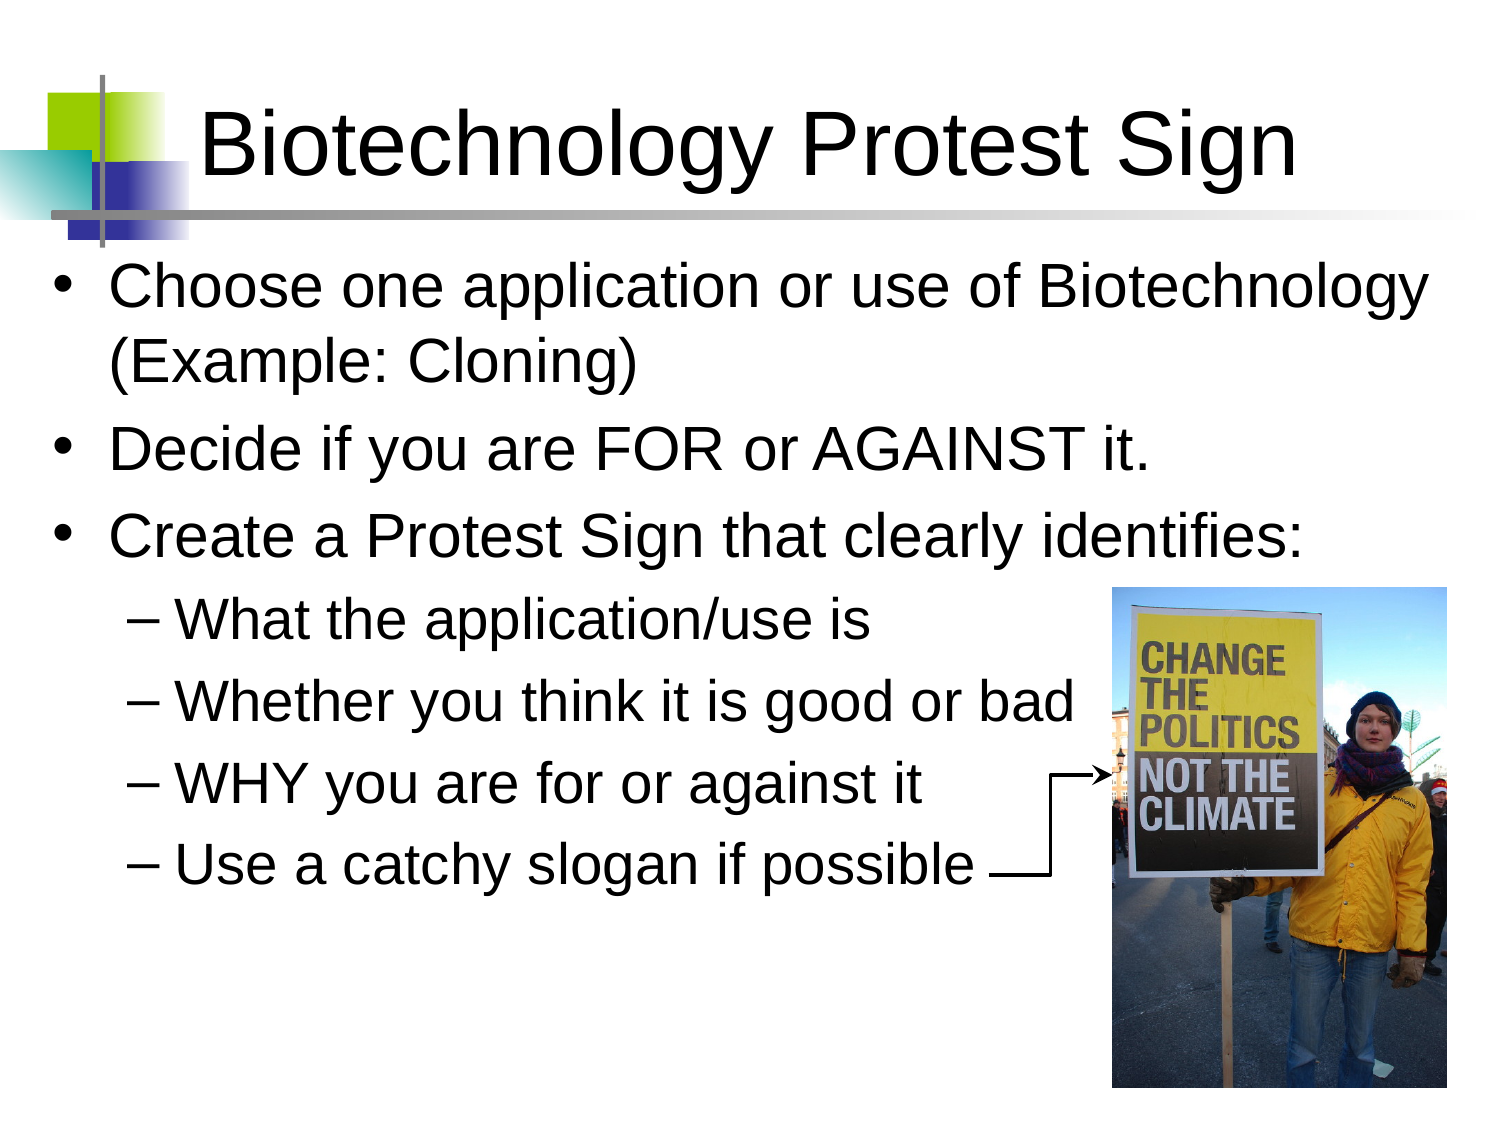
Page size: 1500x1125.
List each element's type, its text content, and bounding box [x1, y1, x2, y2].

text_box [988, 774, 1113, 876]
title Biotechnology Protest Sign [75, 45, 1425, 233]
list Choose one application or use of Biotechnology (Example: Cloning) Decide if you are FOR or AGAINST it. Create a Protest Sign that clearly identifies: What the application/use is Whether you think it is good or bad WHY you are for or against it Use a catchy slogan if possible [37, 237, 1450, 980]
picture [1112, 587, 1448, 1088]
